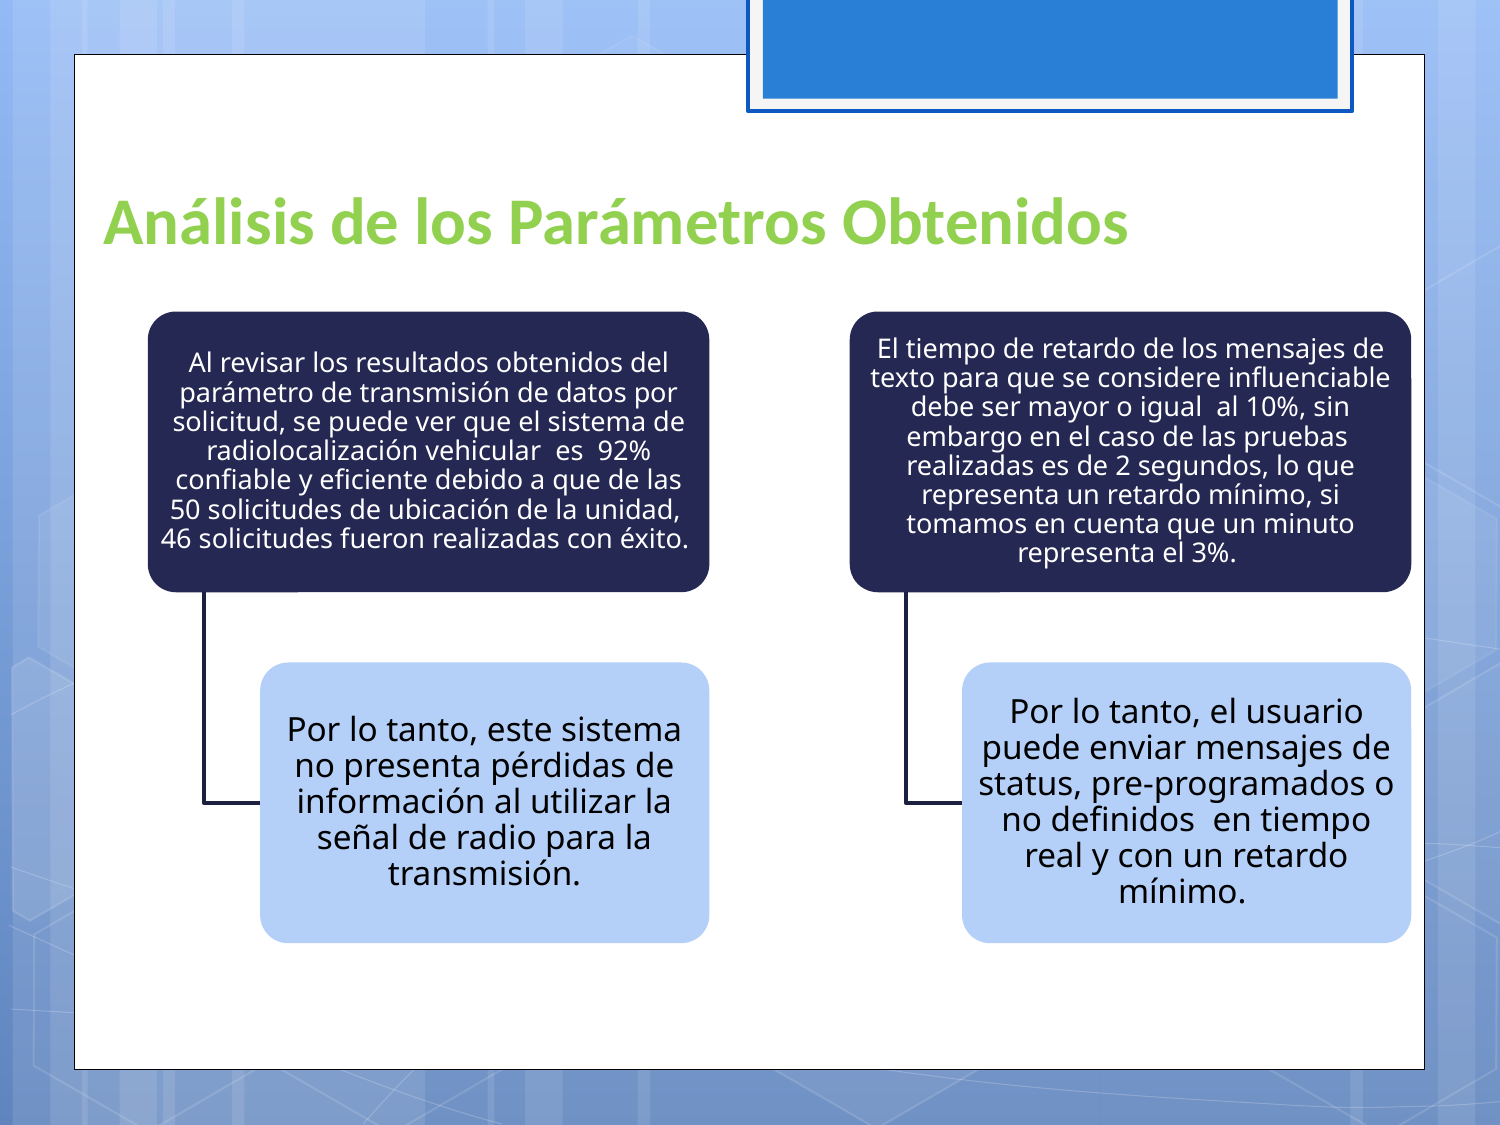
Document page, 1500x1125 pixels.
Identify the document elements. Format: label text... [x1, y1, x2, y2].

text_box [147, 302, 1412, 953]
title Análisis de los Parámetros Obtenidos [88, 77, 1242, 266]
